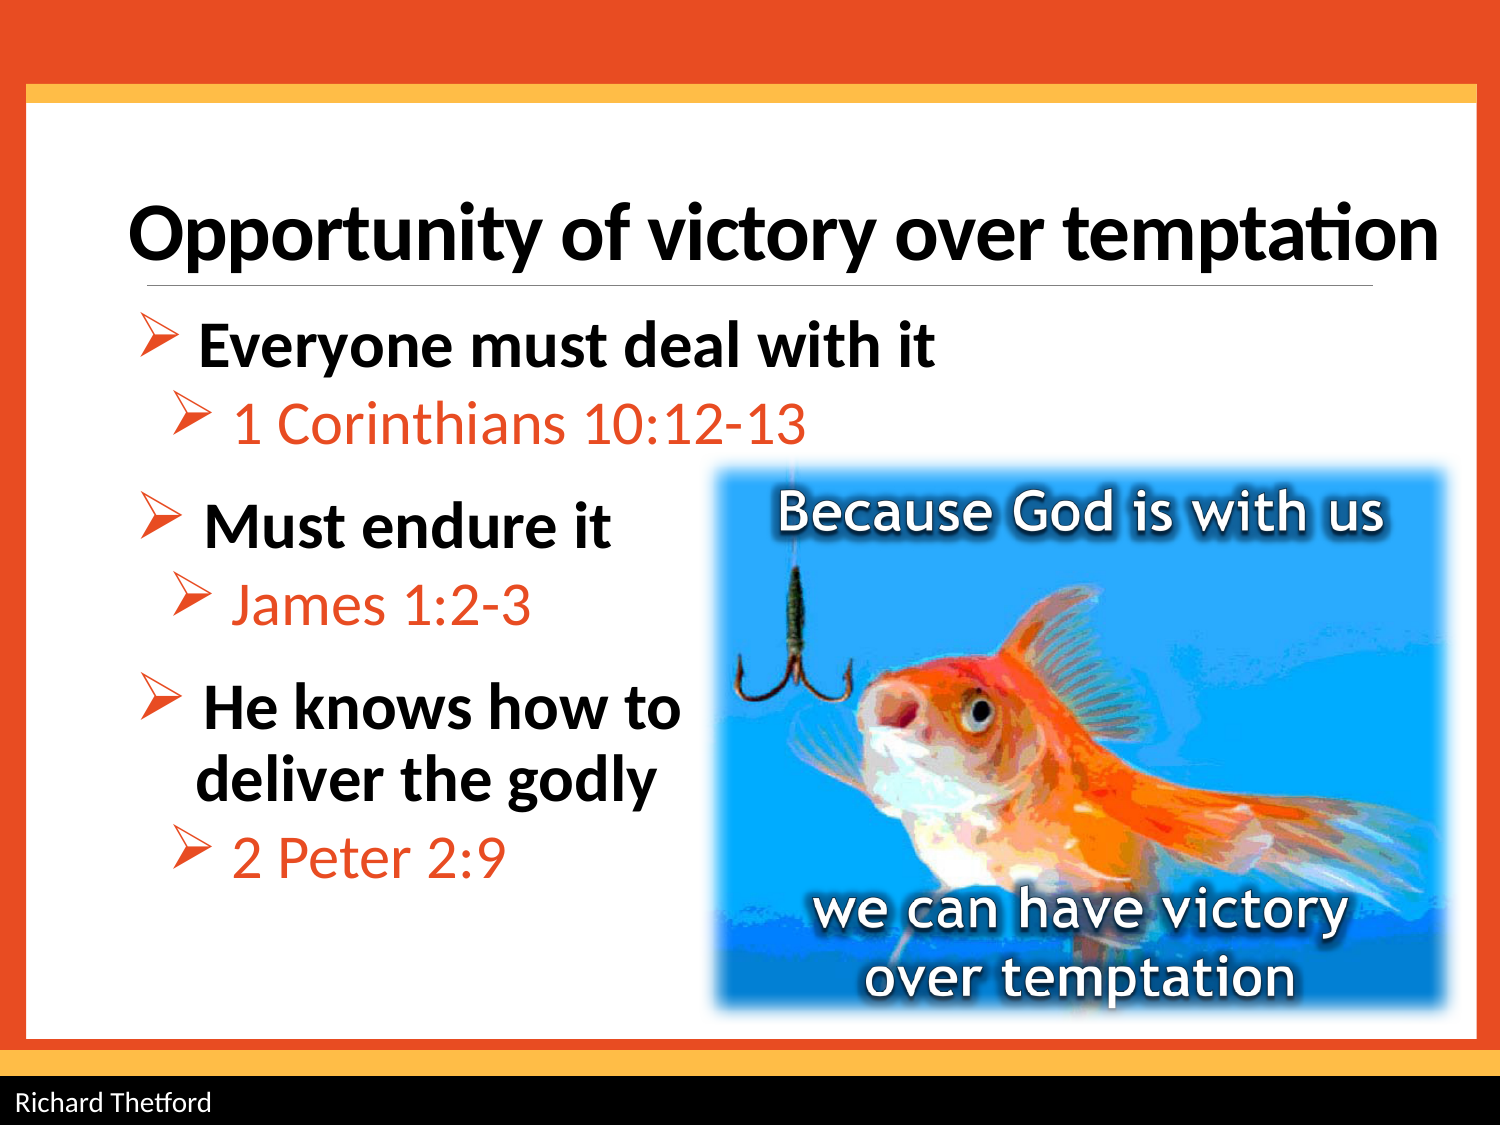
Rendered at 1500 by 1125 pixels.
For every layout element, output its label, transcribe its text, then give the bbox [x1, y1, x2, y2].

text_box [0, 85, 27, 1044]
text_box [0, 0, 1500, 85]
list Everyone must deal with it 1 Corinthians 10:12-13 Must endure it James 1:2-3 He knows how to deliver the godly 2 Peter 2:9 [135, 302, 1373, 1033]
text_box Richard Thetford thetfordcountry.com [0, 1076, 1500, 1125]
picture [698, 452, 1462, 1026]
title Opportunity of victory over temptation [113, 104, 1475, 285]
text_box [1475, 85, 1500, 1044]
text_box [25, 83, 1478, 104]
